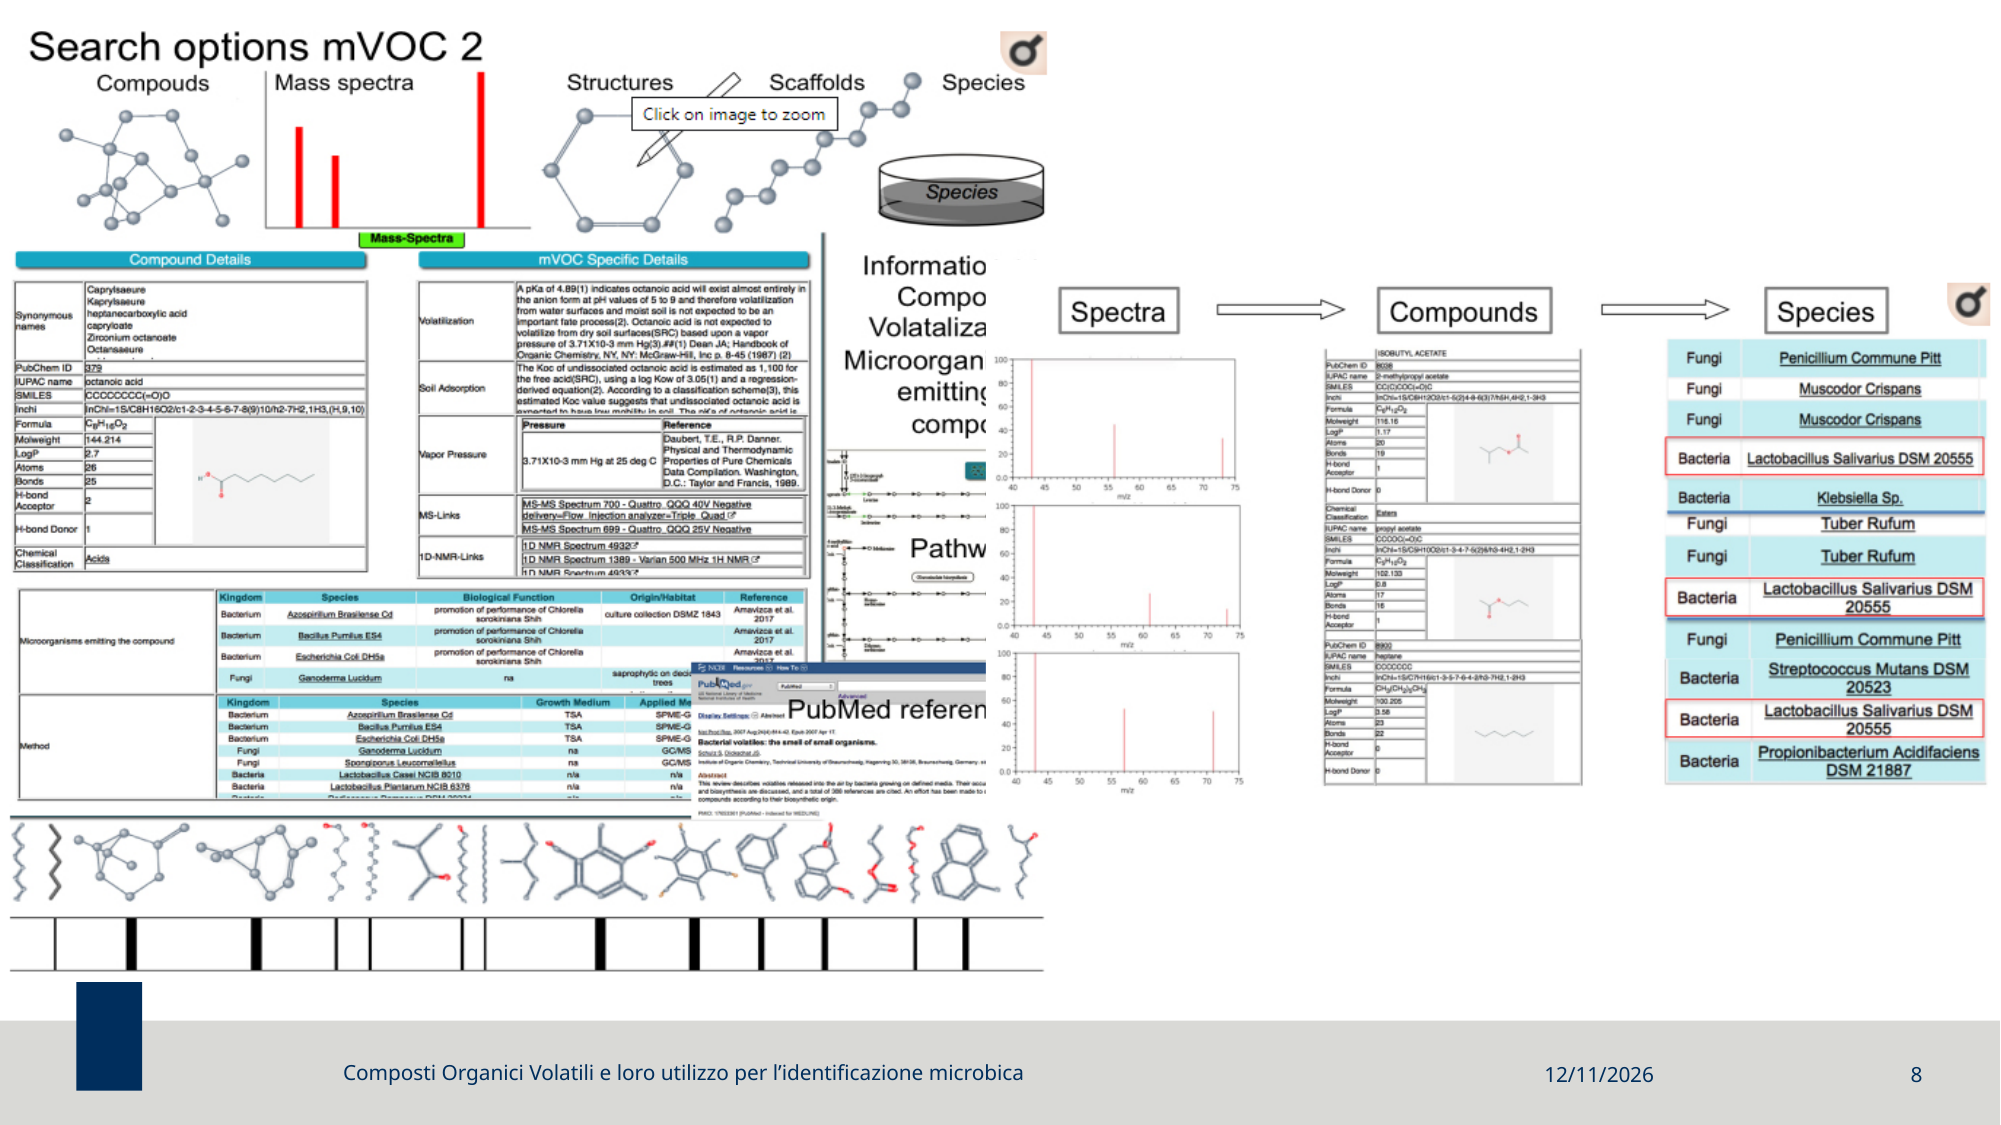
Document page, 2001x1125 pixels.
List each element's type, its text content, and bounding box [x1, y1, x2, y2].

slide_number 8 [1684, 1061, 1923, 1122]
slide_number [1417, 1061, 1654, 1122]
picture [5, 0, 1995, 982]
list Composti Organici Volatili e loro utilizzo per l’identificazione microbica [343, 1061, 1388, 1100]
